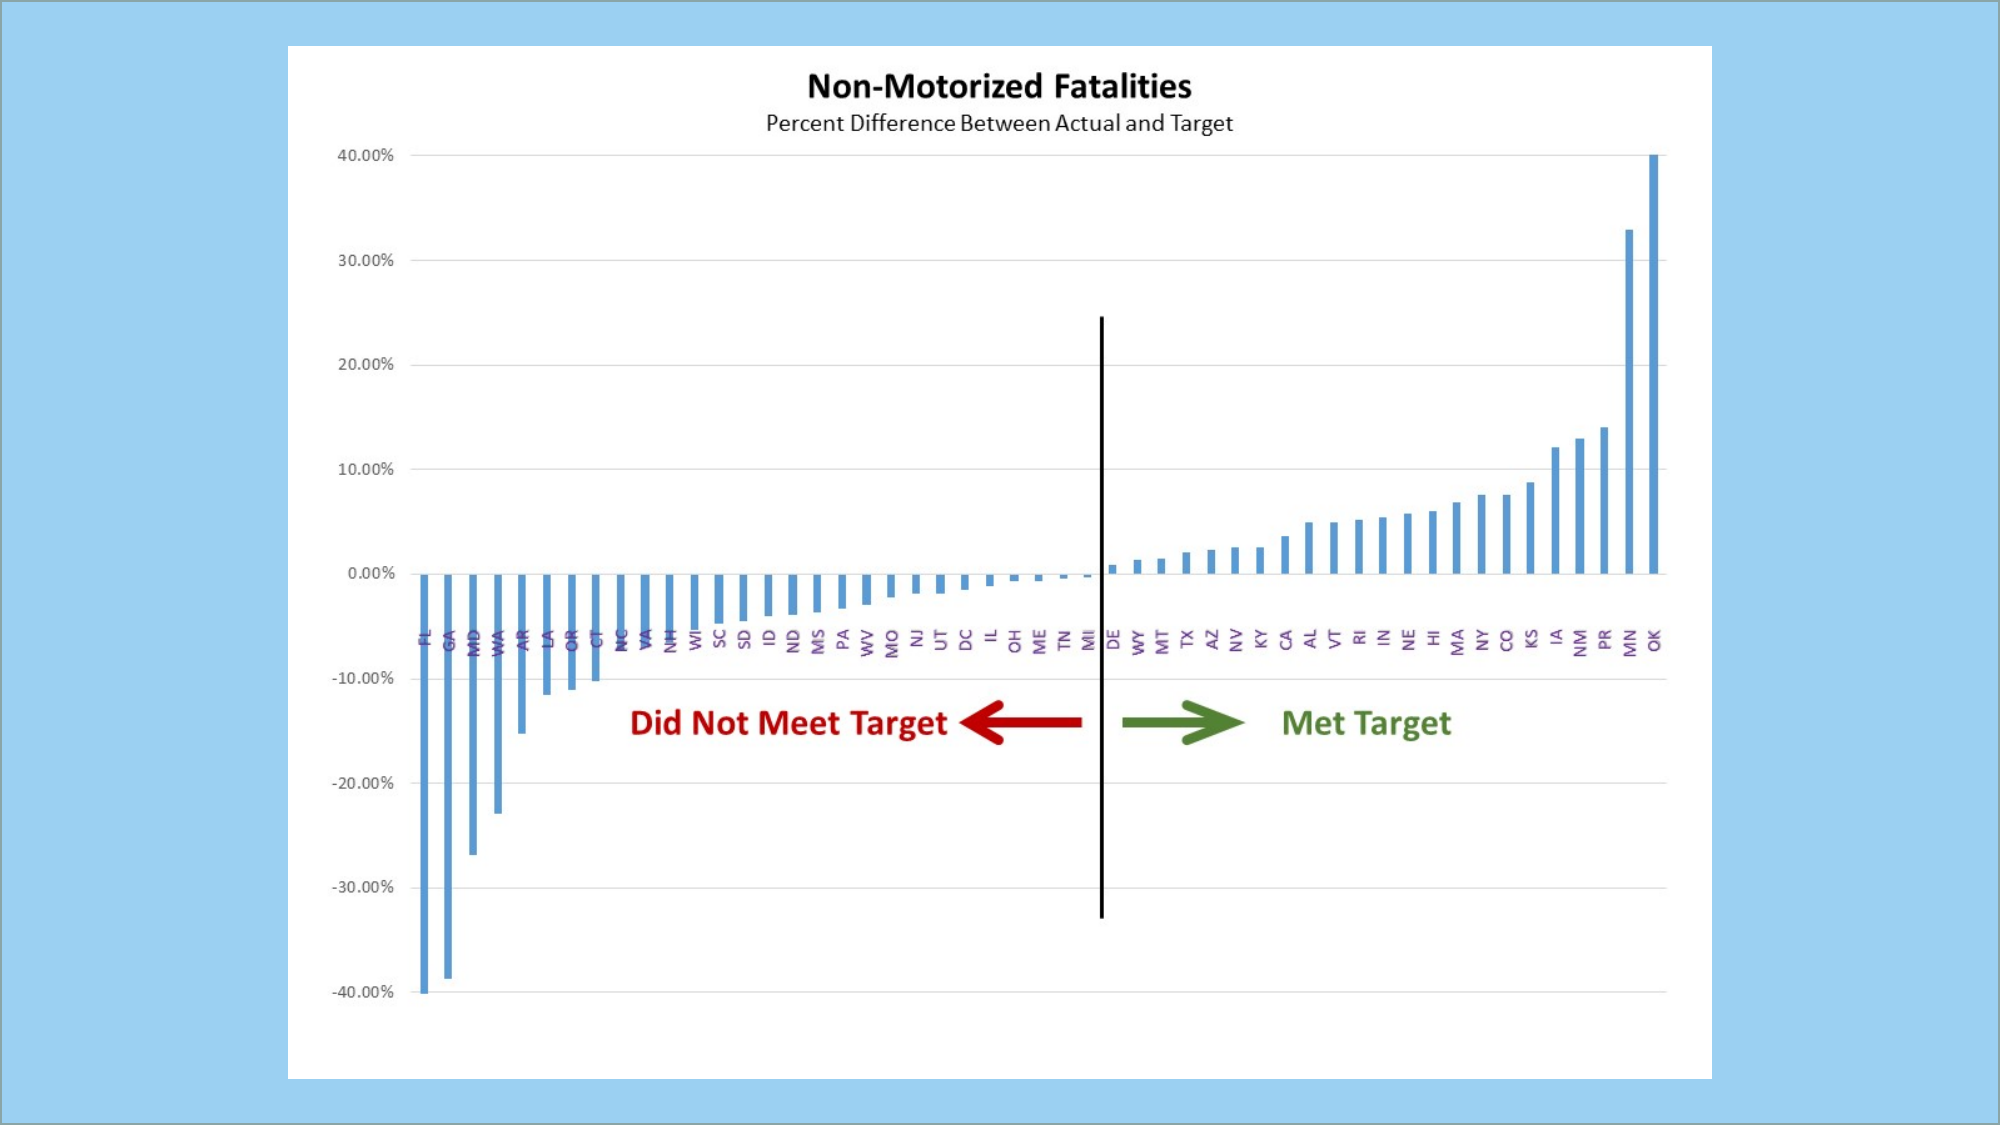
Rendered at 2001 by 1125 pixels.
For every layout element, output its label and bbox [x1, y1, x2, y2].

picture [288, 45, 1712, 1079]
text_box [0, 0, 2000, 1125]
